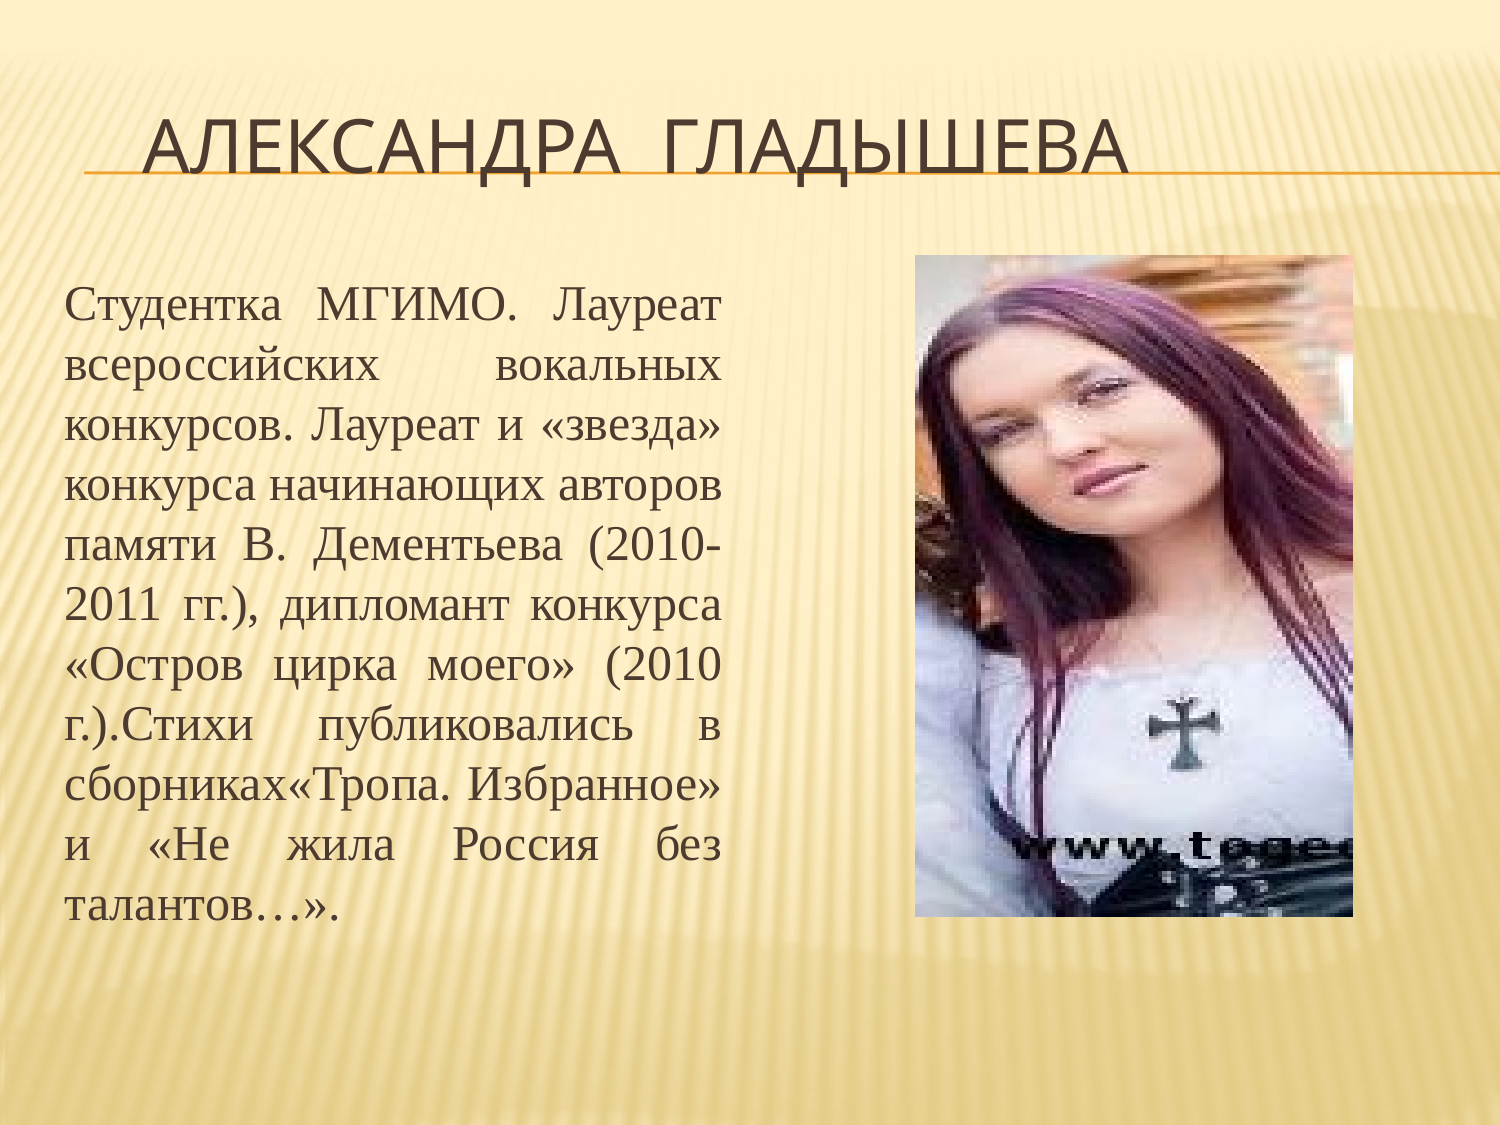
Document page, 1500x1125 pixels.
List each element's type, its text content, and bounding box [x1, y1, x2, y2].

list Студентка МГИМО. Лауреат всероссийских вокальных конкурсов. Лауреат и «звезда» конкурса начинающих авторов памяти В. Дементьева (2010-2011 гг.), дипломант конкурса «Остров цирка моего» (2010 г.).Стихи публиковались в сборниках«Тропа. Избранное» и «Не жила Россия без талантов…». [50, 262, 738, 1038]
title Александра Гладышева [49, 75, 1475, 213]
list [915, 255, 1353, 918]
